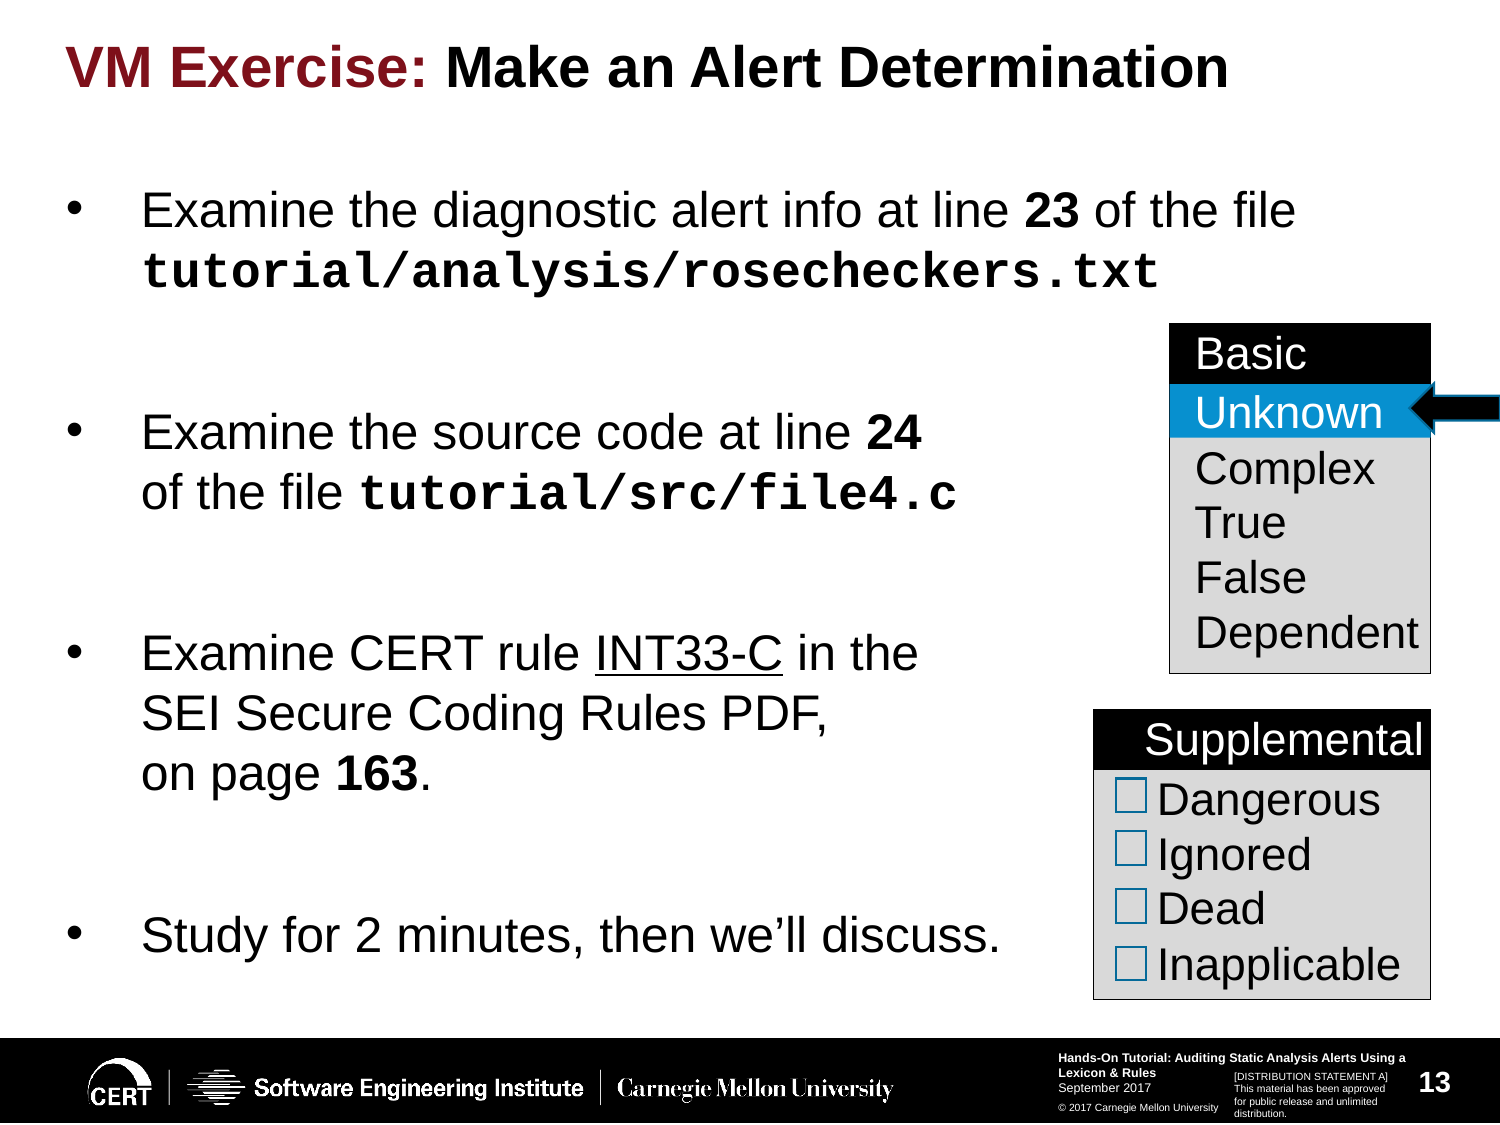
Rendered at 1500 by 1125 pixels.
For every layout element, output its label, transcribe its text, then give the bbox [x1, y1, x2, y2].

title VM Exercise: Make an Alert Determination [65, 37, 1471, 148]
text_box Supplemental [1093, 709, 1431, 769]
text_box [1093, 769, 1431, 1000]
list Examine the diagnostic alert info at line 23 of the file tutorial/analysis/rosecheckers.txt Examine the source code at line 24 of the file tutorial/src/file4.c Examine CERT rule INT33-C in the SEI Secure Coding Rules PDF, on page 163. Study for 2 minutes, then we’ll discuss. [65, 177, 1431, 1000]
picture [78, 1051, 904, 1110]
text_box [1169, 323, 1500, 674]
